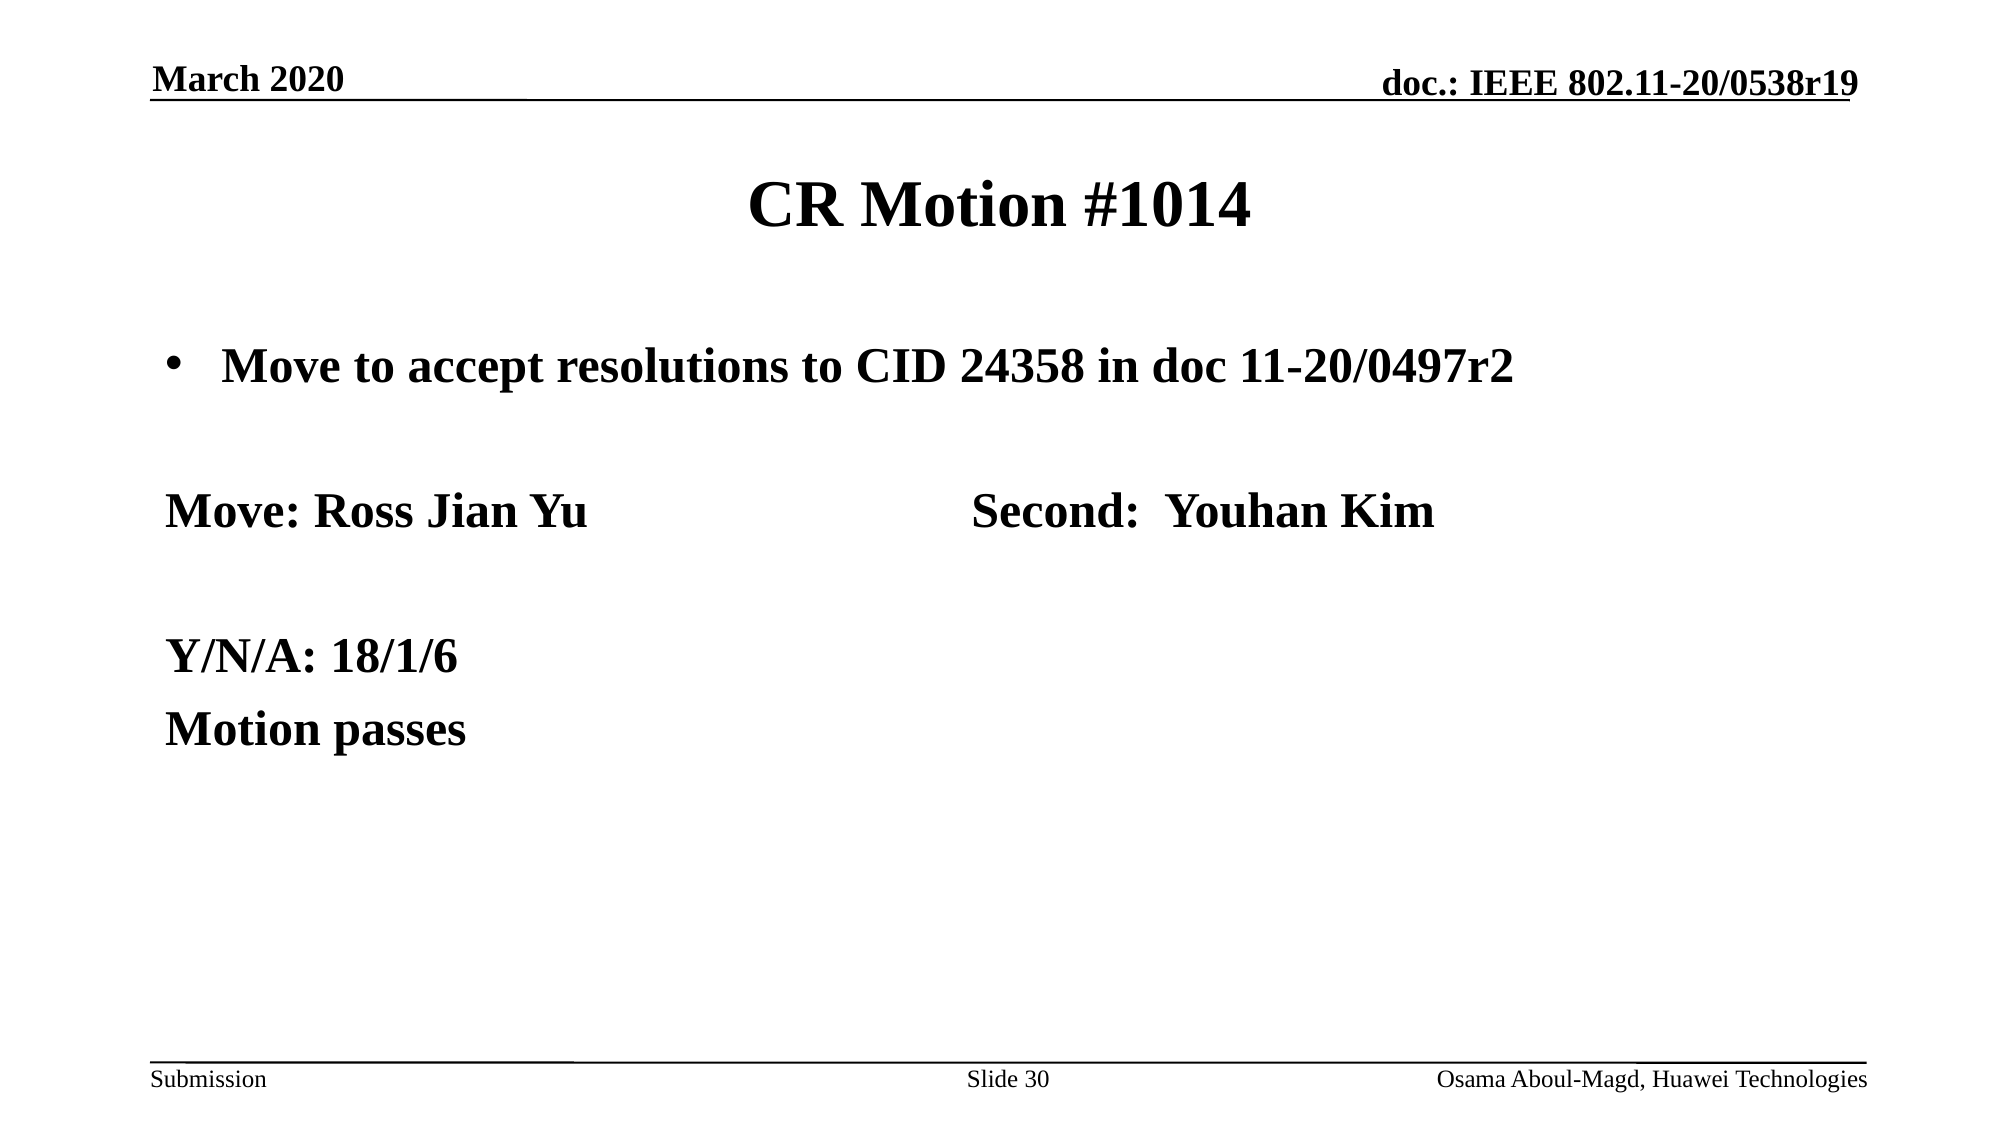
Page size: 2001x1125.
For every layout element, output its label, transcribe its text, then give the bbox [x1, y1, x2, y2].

footer Osama Aboul-Magd, Huawei Technologies [1171, 1061, 1869, 1093]
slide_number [152, 54, 563, 100]
slide_number Slide 30 [950, 1061, 1067, 1123]
list Move to accept resolutions to CID 24358 in doc 11-20/0497r2 Move: Ross Jian Yu Second: Youhan Kim Y/N/A: 18/1/6 Motion passes [149, 324, 1850, 1000]
title CR Motion #1014 [149, 112, 1850, 288]
